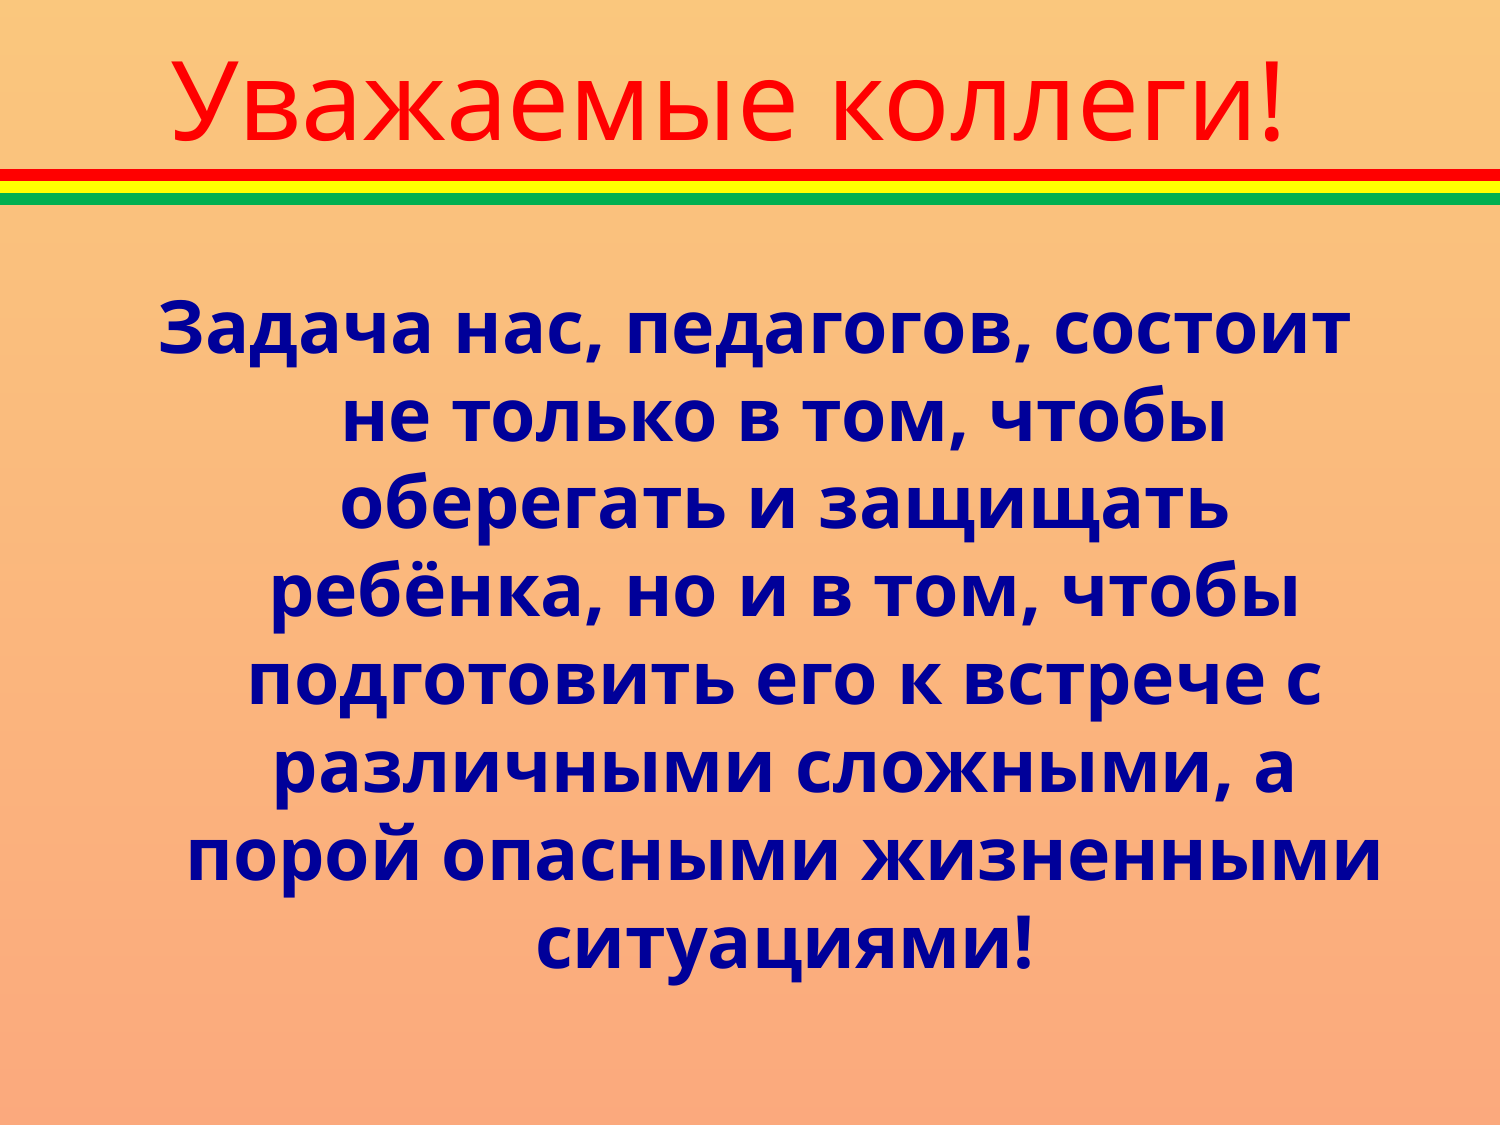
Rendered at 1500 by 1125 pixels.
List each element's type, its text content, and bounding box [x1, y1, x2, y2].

list Уважаемые коллеги! Задача нас, педагогов, состоит не только в том, чтобы оберегать и защищать ребёнка, но и в том, чтобы подготовить его к встрече с различными сложными, а порой опасными жизненными ситуациями! [70, 229, 1421, 996]
list Уважаемые коллеги! Задача нас, педагогов, состоит не только в том, чтобы оберегать и защищать ребёнка, но и в том, чтобы подготовить его к встрече с различными сложными, а порой опасными жизненными ситуациями! [70, 23, 1421, 169]
